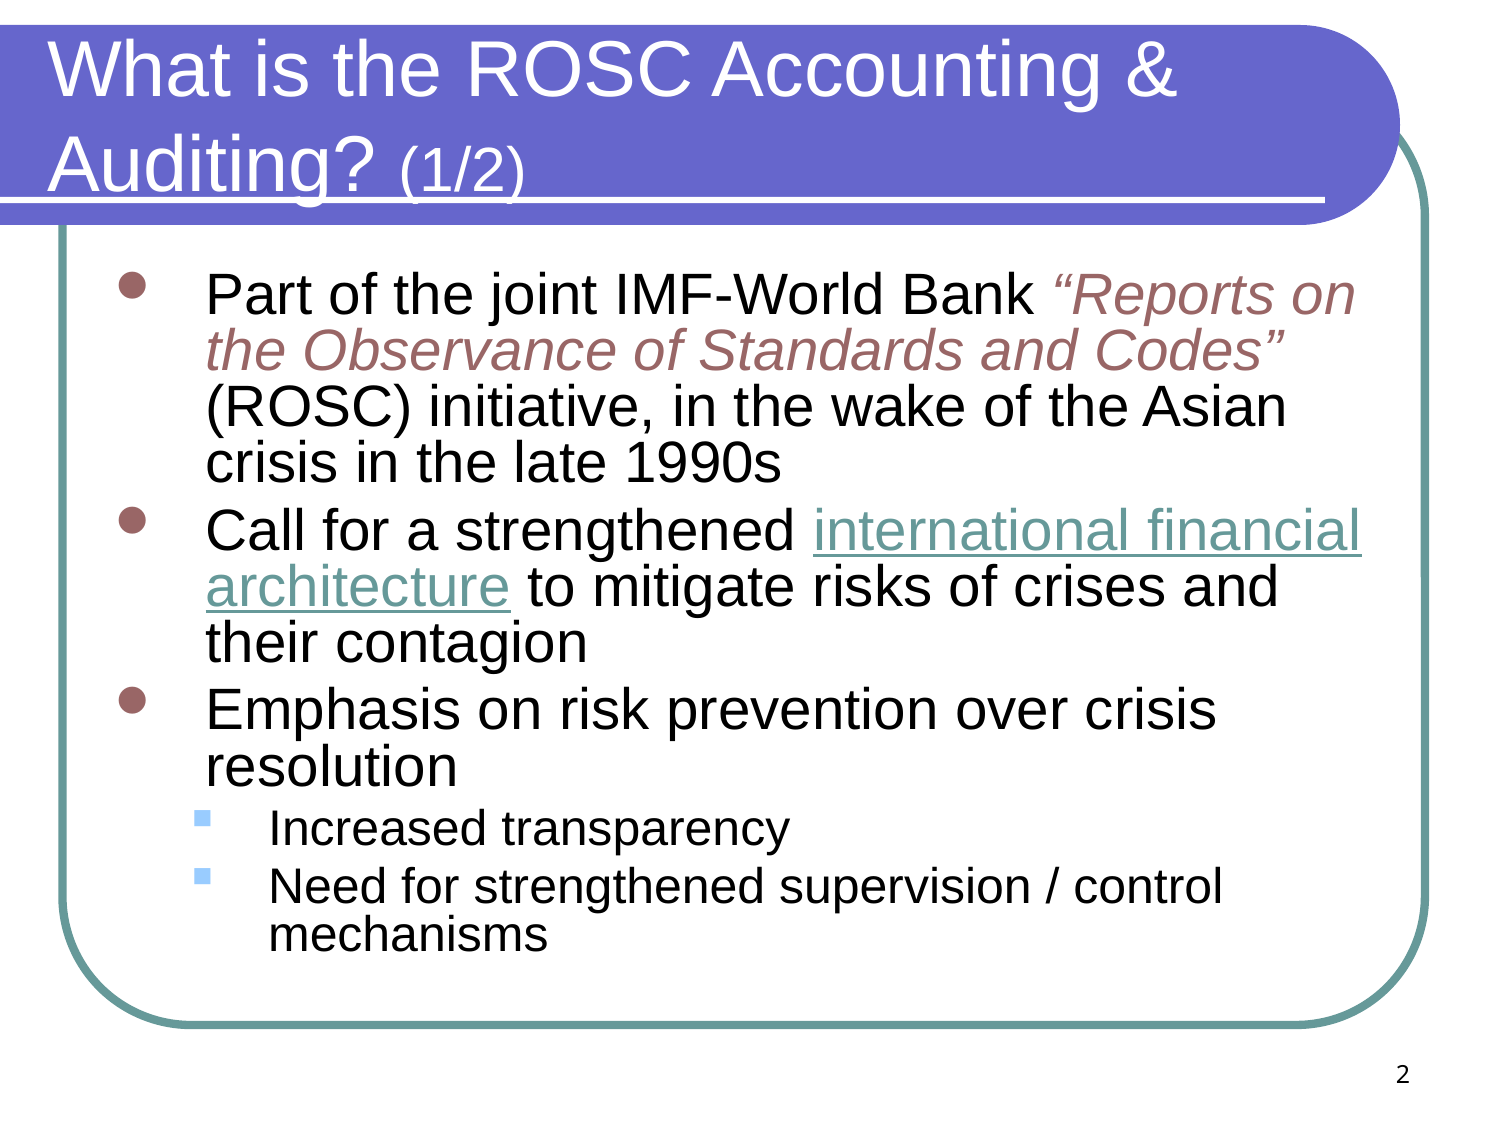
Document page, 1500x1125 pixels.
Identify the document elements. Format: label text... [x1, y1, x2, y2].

title What is the ROSC Accounting & Auditing? (1/2) [31, 37, 1348, 188]
list Part of the joint IMF-World Bank “Reports on the Observance of Standards and Codes” (ROSC) initiative, in the wake of the Asian crisis in the late 1990s Call for a strengthened international financial architecture to mitigate risks of crises and their contagion Emphasis on risk prevention over crisis resolution Increased transparency Need for strengthened supervision / control mechanisms [99, 262, 1401, 988]
slide_number 2 [1074, 1024, 1426, 1101]
